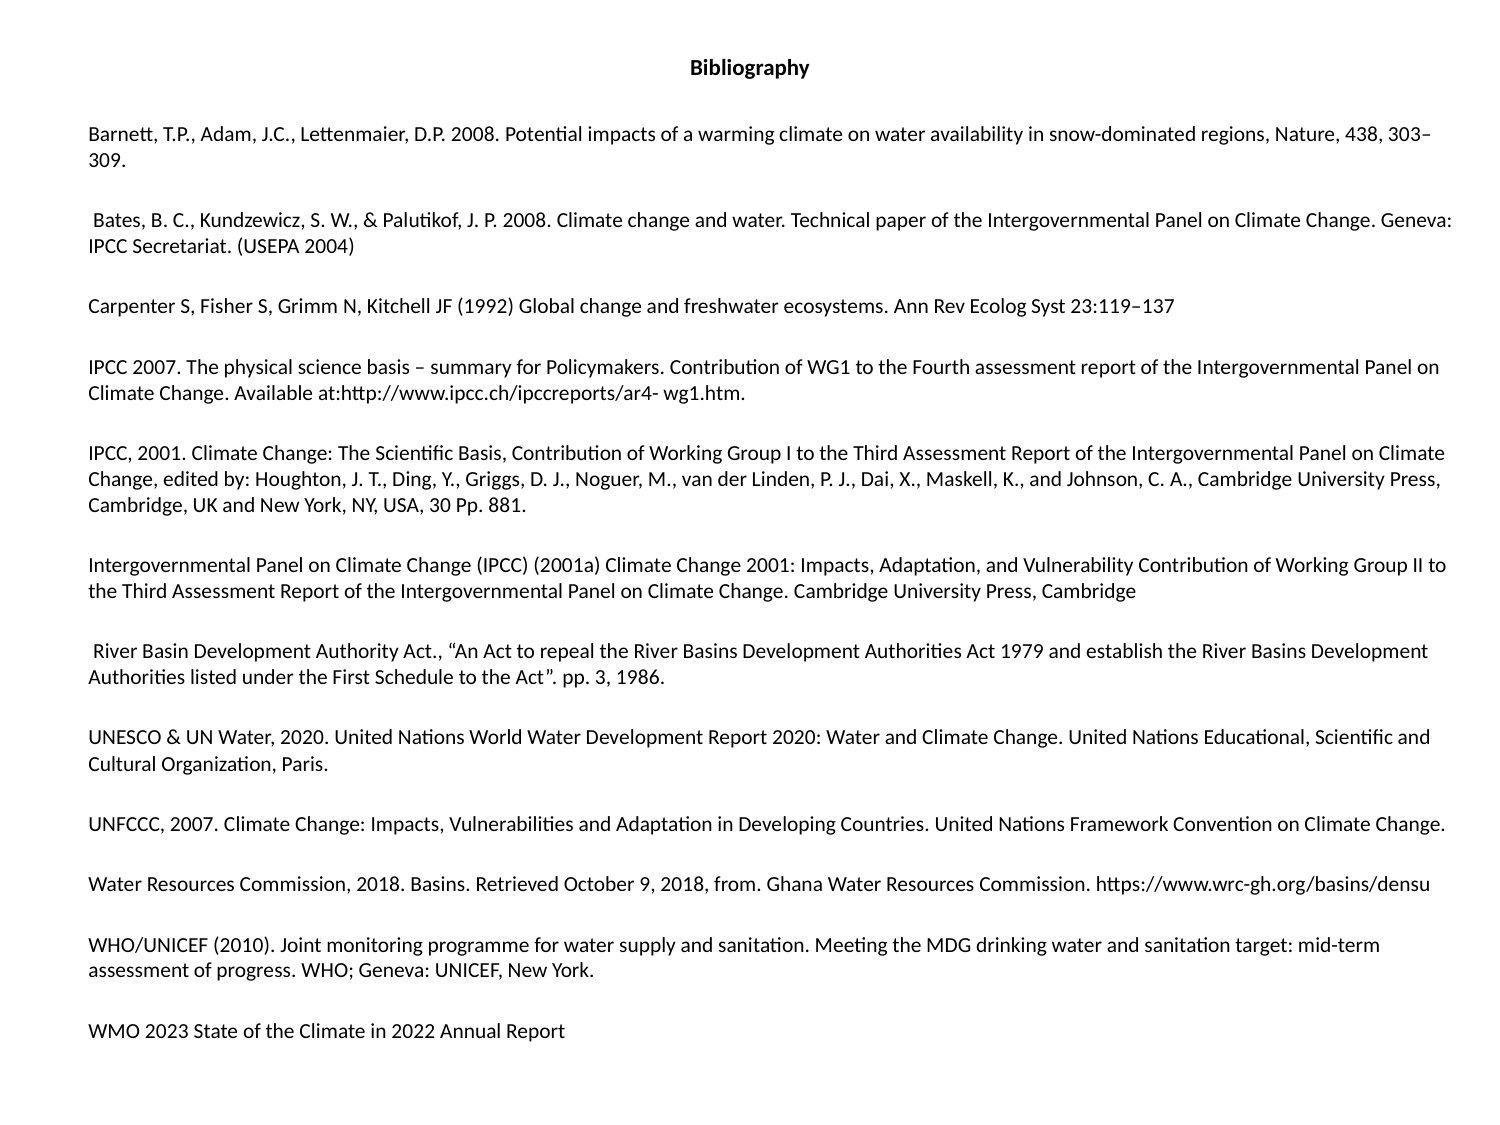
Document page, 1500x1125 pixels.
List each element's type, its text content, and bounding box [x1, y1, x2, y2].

title Bibliography [75, 45, 1425, 88]
list Barnett, T.P., Adam, J.C., Lettenmaier, D.P. 2008. Potential impacts of a warming climate on water availability in snow-dominated regions, Nature, 438, 303–309. Bates, B. C., Kundzewicz, S. W., & Palutikof, J. P. 2008. Climate change and water. Technical paper of the Intergovernmental Panel on Climate Change. Geneva: IPCC Secretariat. (USEPA 2004) Carpenter S, Fisher S, Grimm N, Kitchell JF (1992) Global change and freshwater ecosystems. Ann Rev Ecolog Syst 23:119–137 IPCC 2007. The physical science basis – summary for Policymakers. Contribution of WG1 to the Fourth assessment report of the Intergovernmental Panel on Climate Change. Available at:http://www.ipcc.ch/ipccreports/ar4- wg1.htm. IPCC, 2001. Climate Change: The Scientific Basis, Contribution of Working Group I to the Third Assessment Report of the Intergovernmental Panel on Climate Change, edited by: Houghton, J. T., Ding, Y., Griggs, D. J., Noguer, M., van der Linden, P. J., Dai, X., Maskell, K., and Johnson, C. A., Cambridge University Press, Cambridge, UK and New York, NY, USA, 30 Pp. 881. Intergovernmental Panel on Climate Change (IPCC) (2001a) Climate Change 2001: Impacts, Adaptation, and Vulnerability Contribution of Working Group II to the Third Assessment Report of the Intergovernmental Panel on Climate Change. Cambridge University Press, Cambridge River Basin Development Authority Act., “An Act to repeal the River Basins Development Authorities Act 1979 and establish the River Basins Development Authorities listed under the First Schedule to the Act”. pp. 3, 1986. UNESCO & UN Water, 2020. United Nations World Water Development Report 2020: Water and Climate Change. United Nations Educational, Scientific and Cultural Organization, Paris. UNFCCC, 2007. Climate Change: Impacts, Vulnerabilities and Adaptation in Developing Countries. United Nations Framework Convention on Climate Change. Water Resources Commission, 2018. Basins. Retrieved October 9, 2018, from. Ghana Water Resources Commission. https://www.wrc-gh.org/basins/densu WHO/UNICEF (2010). Joint monitoring programme for water supply and sanitation. Meeting the MDG drinking water and sanitation target: mid-term assessment of progress. WHO; Geneva: UNICEF, New York. WMO 2023 State of the Climate in 2022 Annual Report [24, 112, 1475, 1125]
